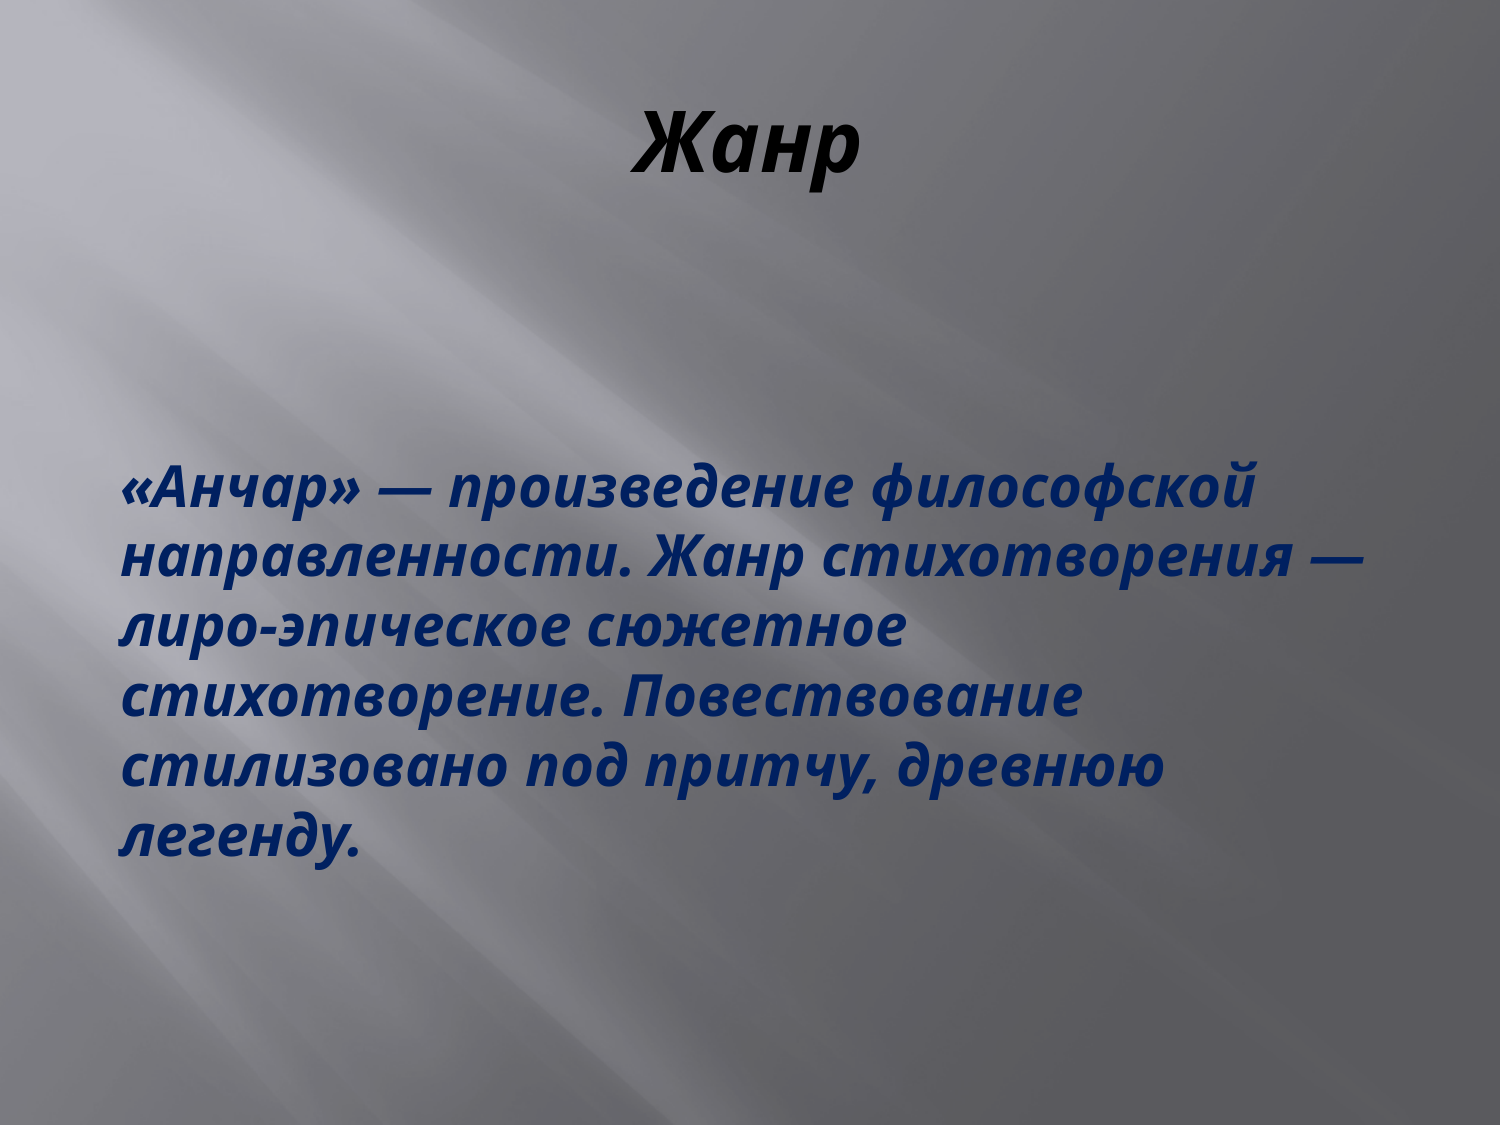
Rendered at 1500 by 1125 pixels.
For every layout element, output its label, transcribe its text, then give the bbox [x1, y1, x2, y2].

text_box «Анчар» — произведение философской направленности. Жанр стихотворения — лиро-эпическое сюжетное стихотворение. Повествование стилизовано под притчу, древнюю легенду. [105, 441, 1383, 876]
title Жанр [75, 45, 1425, 233]
